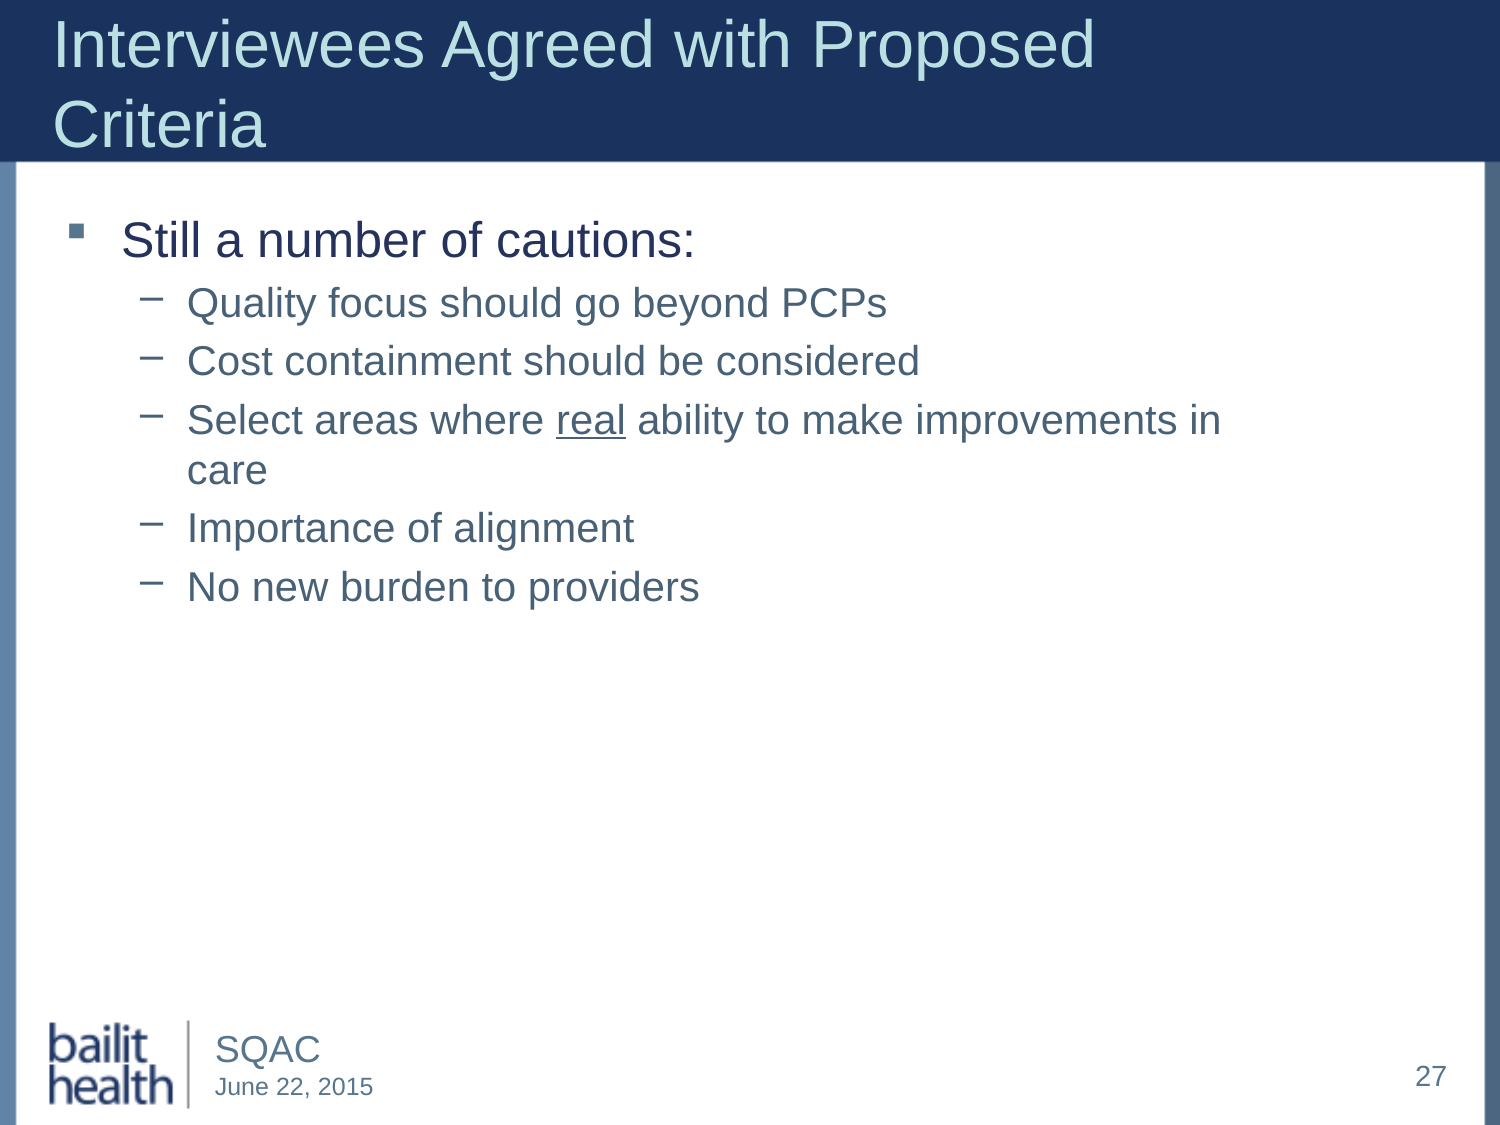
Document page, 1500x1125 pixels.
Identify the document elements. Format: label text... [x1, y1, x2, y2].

title Interviewees Agreed with Proposed Criteria [37, 0, 1313, 175]
picture [0, 0, 1500, 1125]
list Still a number of cautions: Quality focus should go beyond PCPs Cost containment should be considered Select areas where real ability to make improvements in care Importance of alignment No new burden to providers [50, 200, 1325, 875]
slide_number 27 [1374, 1050, 1463, 1088]
